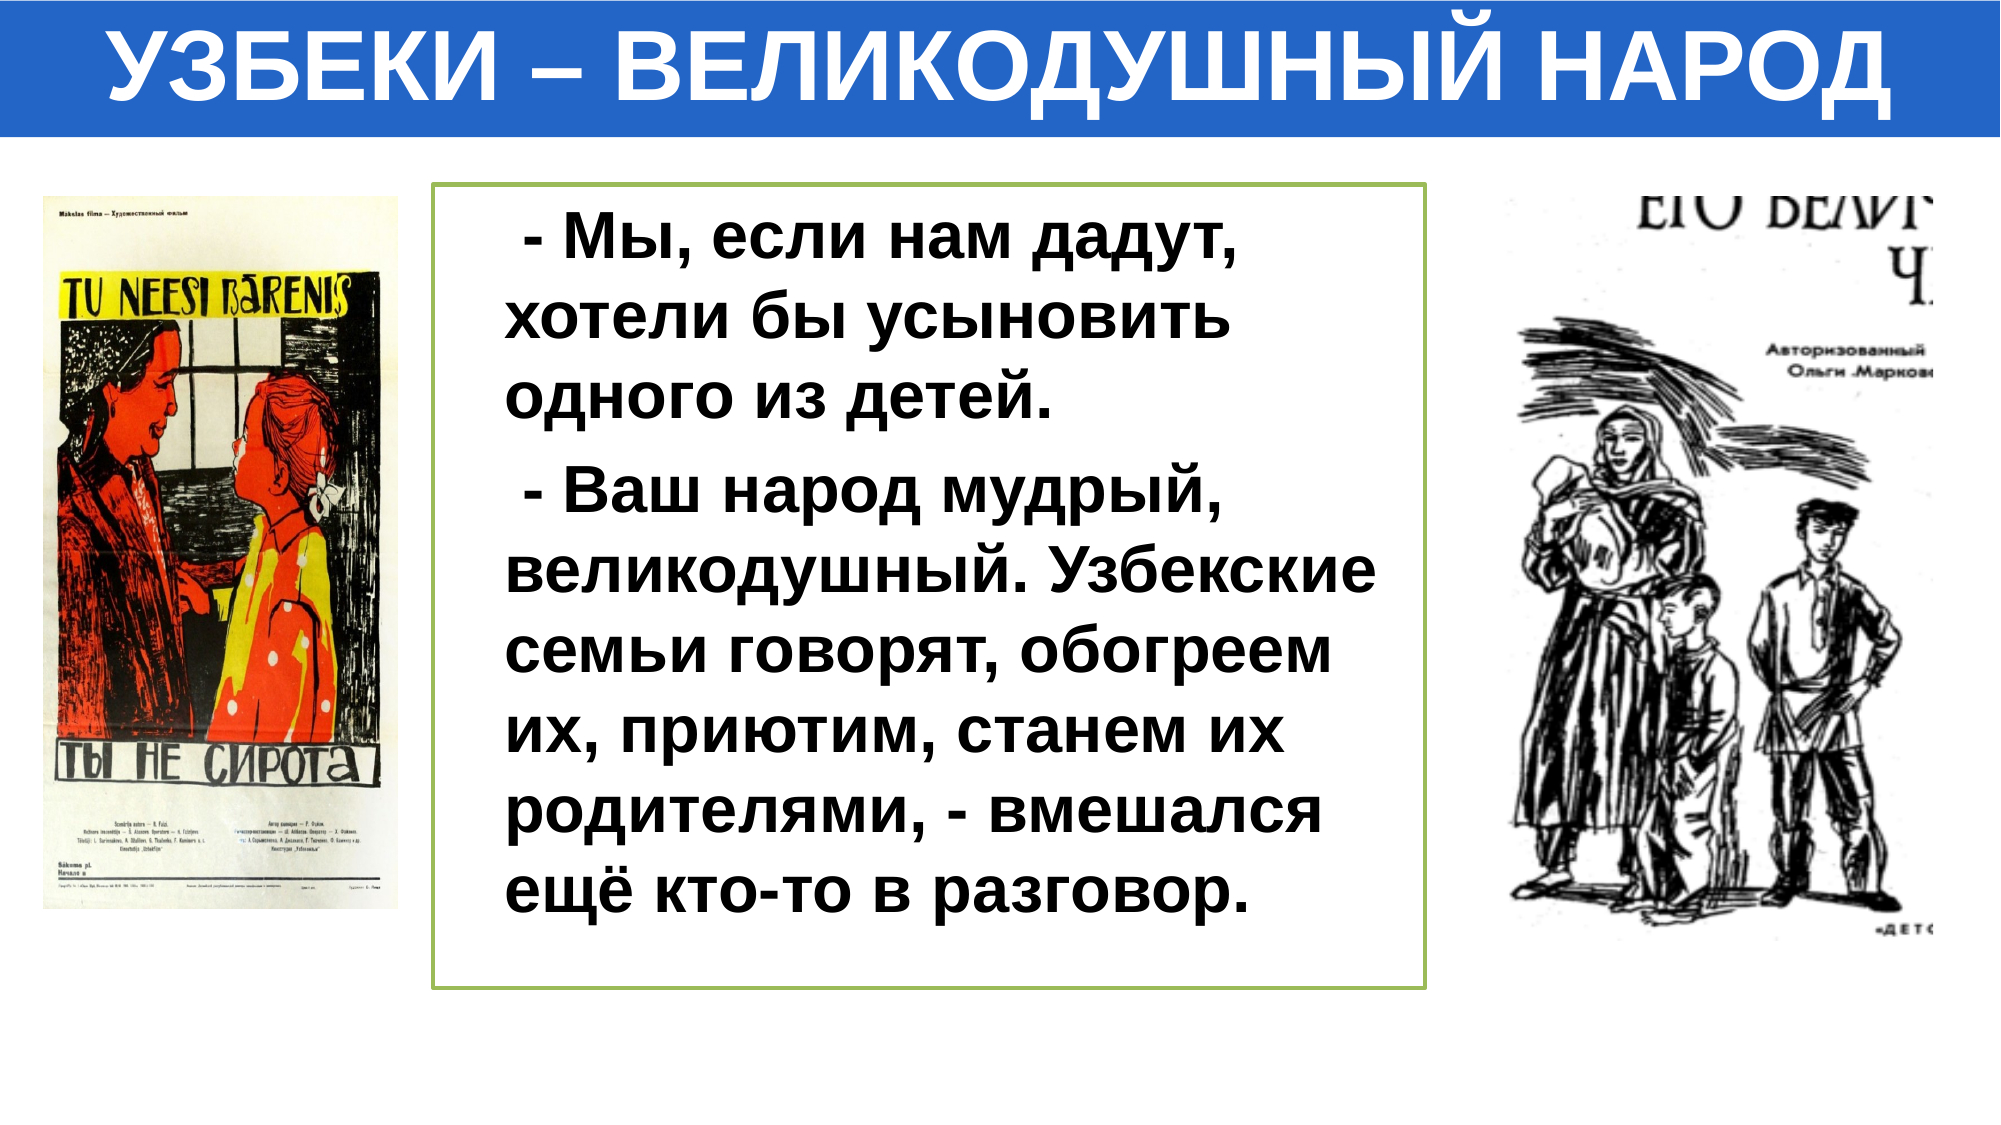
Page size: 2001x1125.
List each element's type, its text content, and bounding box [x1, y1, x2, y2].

list - Мы, если нам дадут, хотели бы усыновить одного из детей. - Ваш народ мудрый, великодушный. Узбекские семьи говорят, обогреем их, приютим, станем их родителями, - вмешался ещё кто-то в разговор. [431, 182, 1427, 990]
picture [42, 196, 398, 909]
text_box УЗБЕКИ – ВЕЛИКОДУШНЫЙ НАРОД [0, 0, 2000, 138]
picture [1460, 196, 1934, 941]
